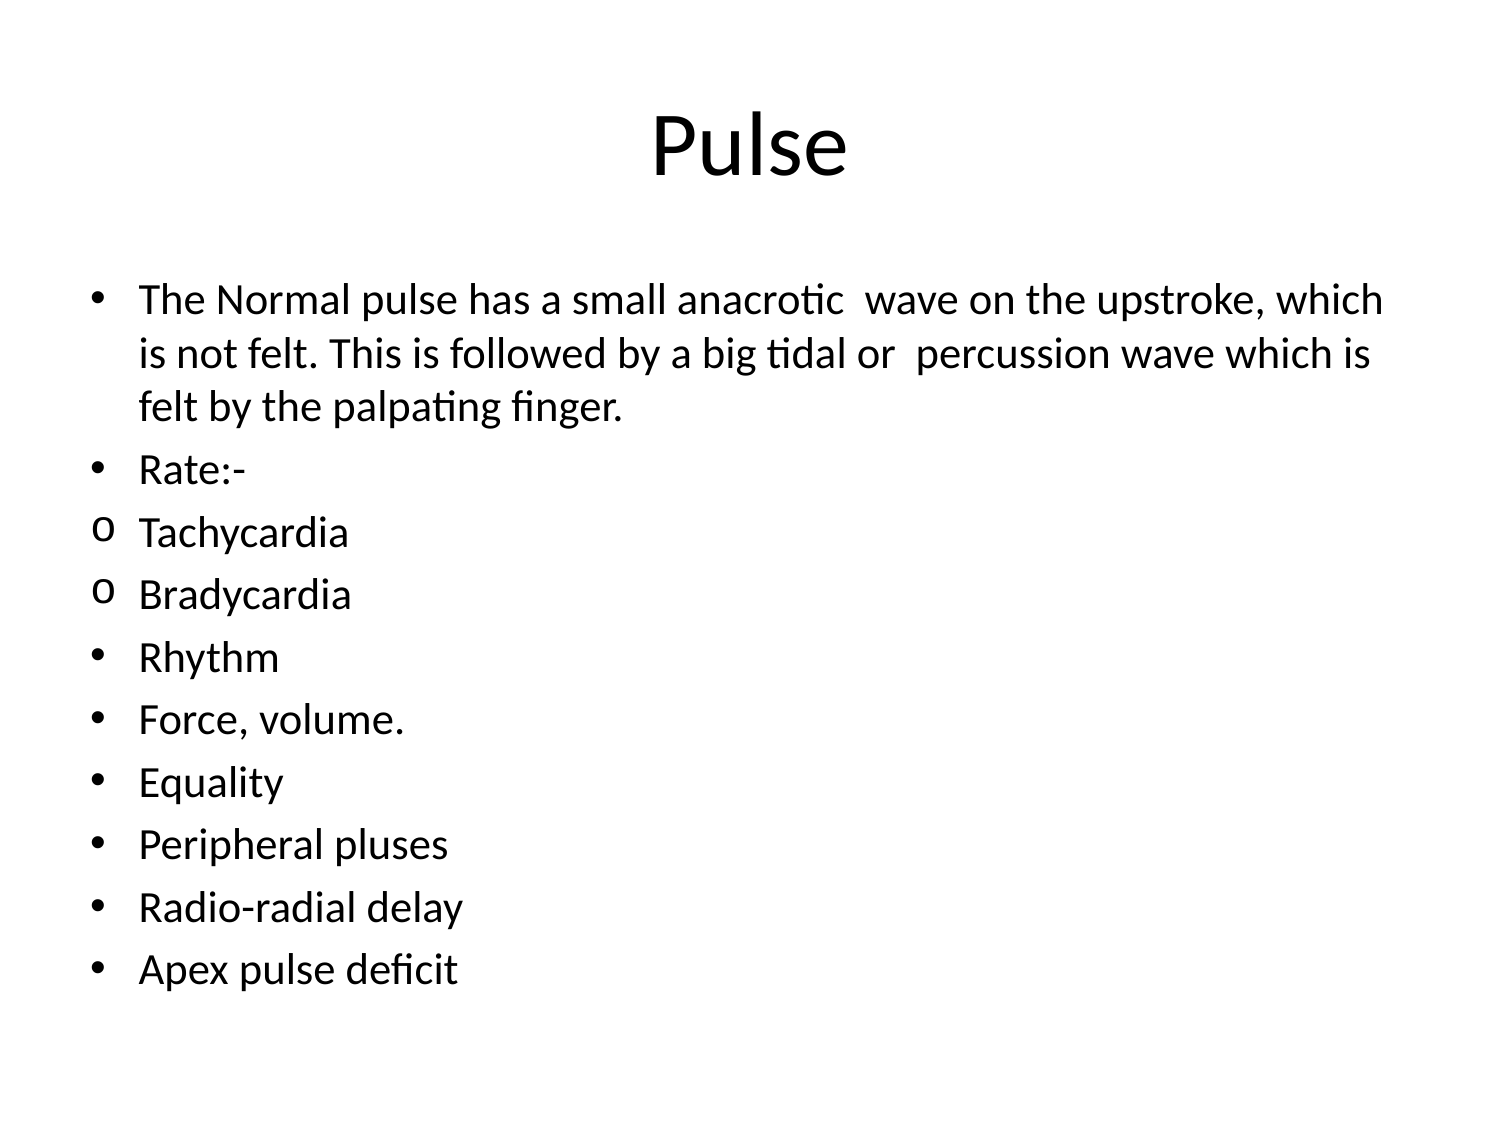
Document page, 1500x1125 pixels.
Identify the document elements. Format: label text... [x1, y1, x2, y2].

title Pulse [75, 45, 1425, 233]
list The Normal pulse has a small anacrotic wave on the upstroke, which is not felt. This is followed by a big tidal or percussion wave which is felt by the palpating finger. Rate:- Tachycardia Bradycardia Rhythm Force, volume. Equality Peripheral pluses Radio-radial delay Apex pulse deficit [75, 262, 1425, 1005]
